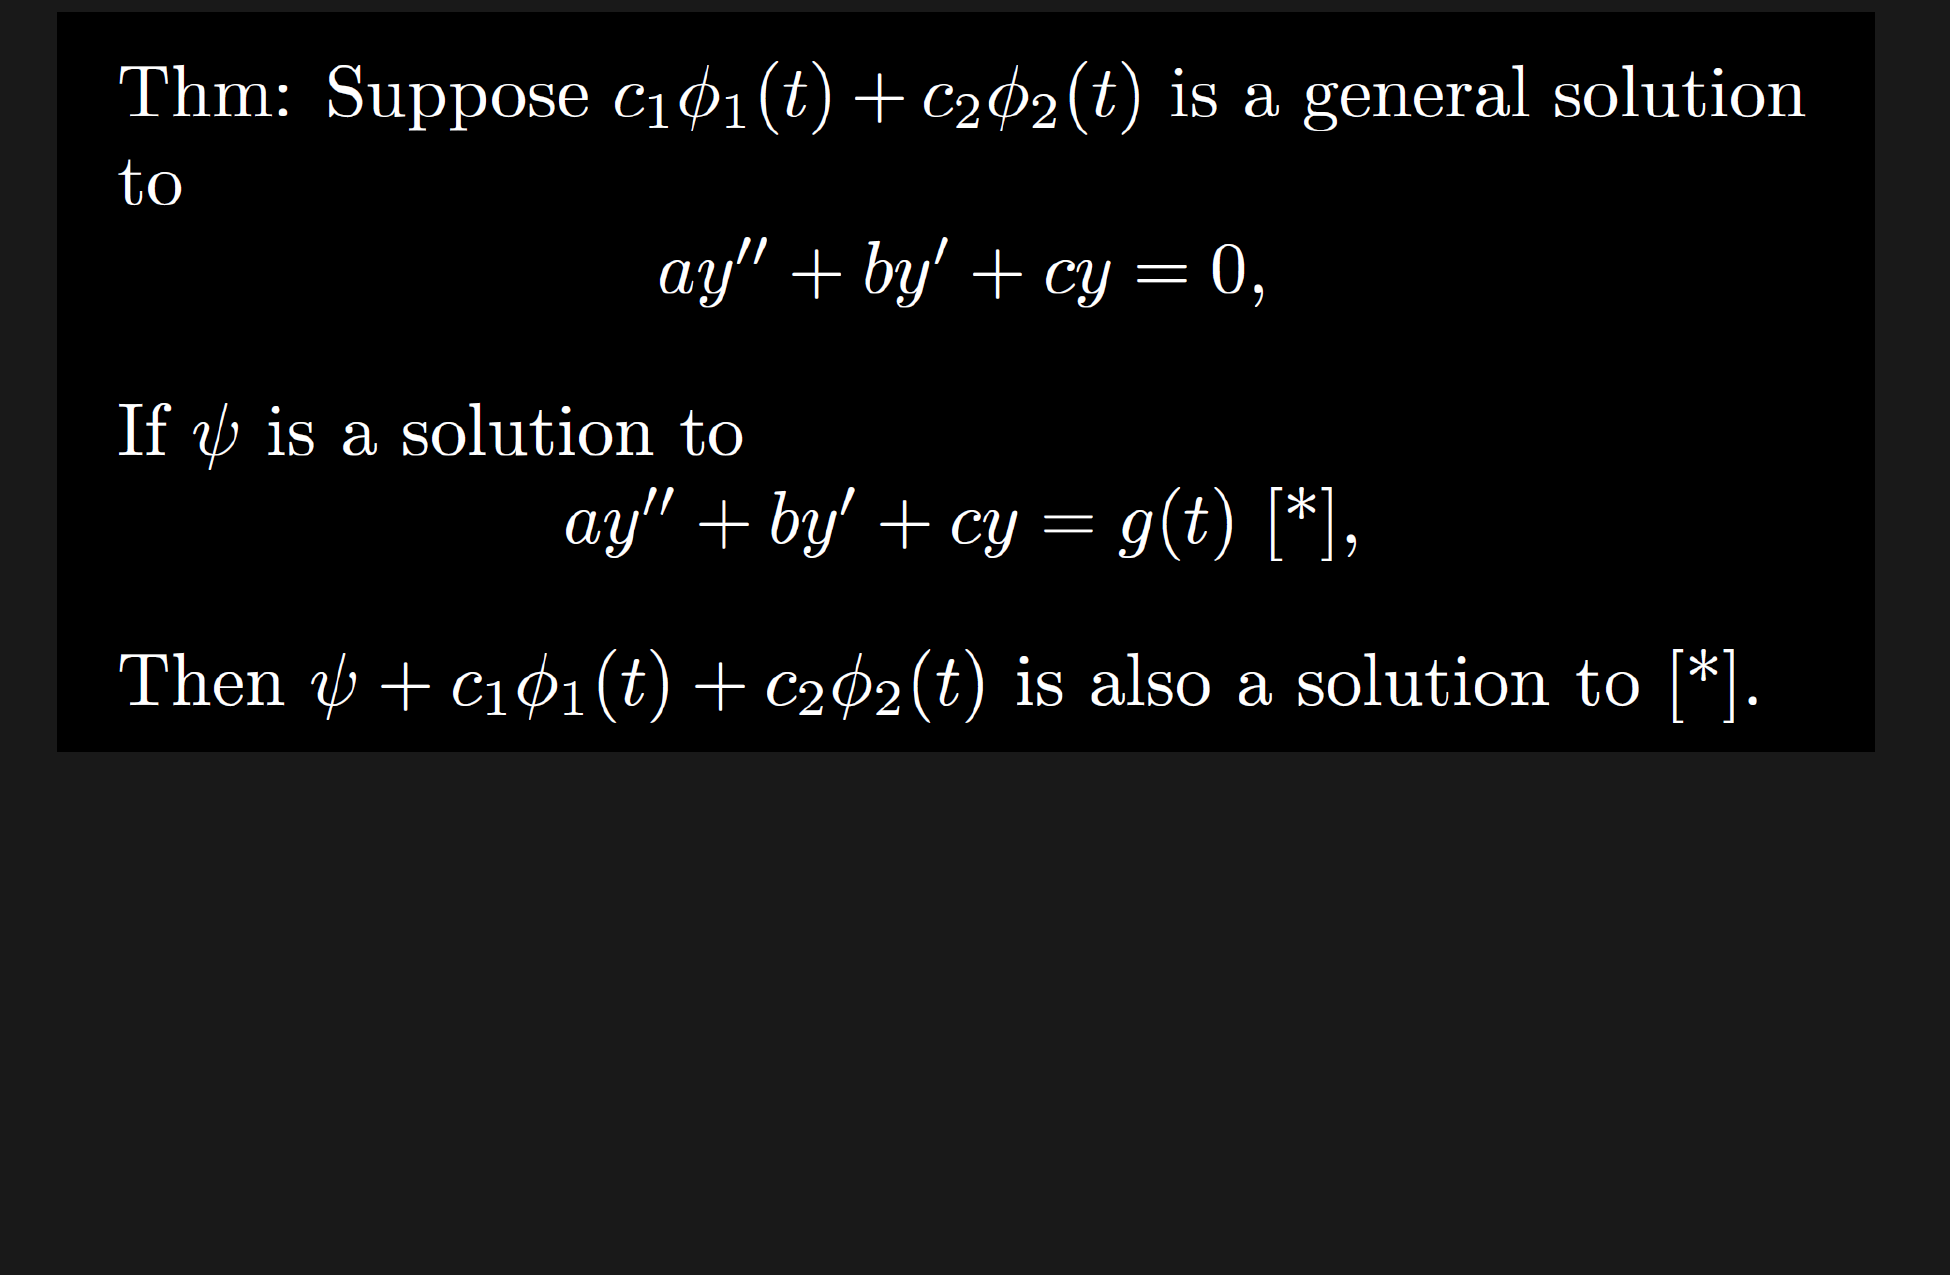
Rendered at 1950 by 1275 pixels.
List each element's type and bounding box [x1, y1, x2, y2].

picture [57, 12, 1875, 752]
